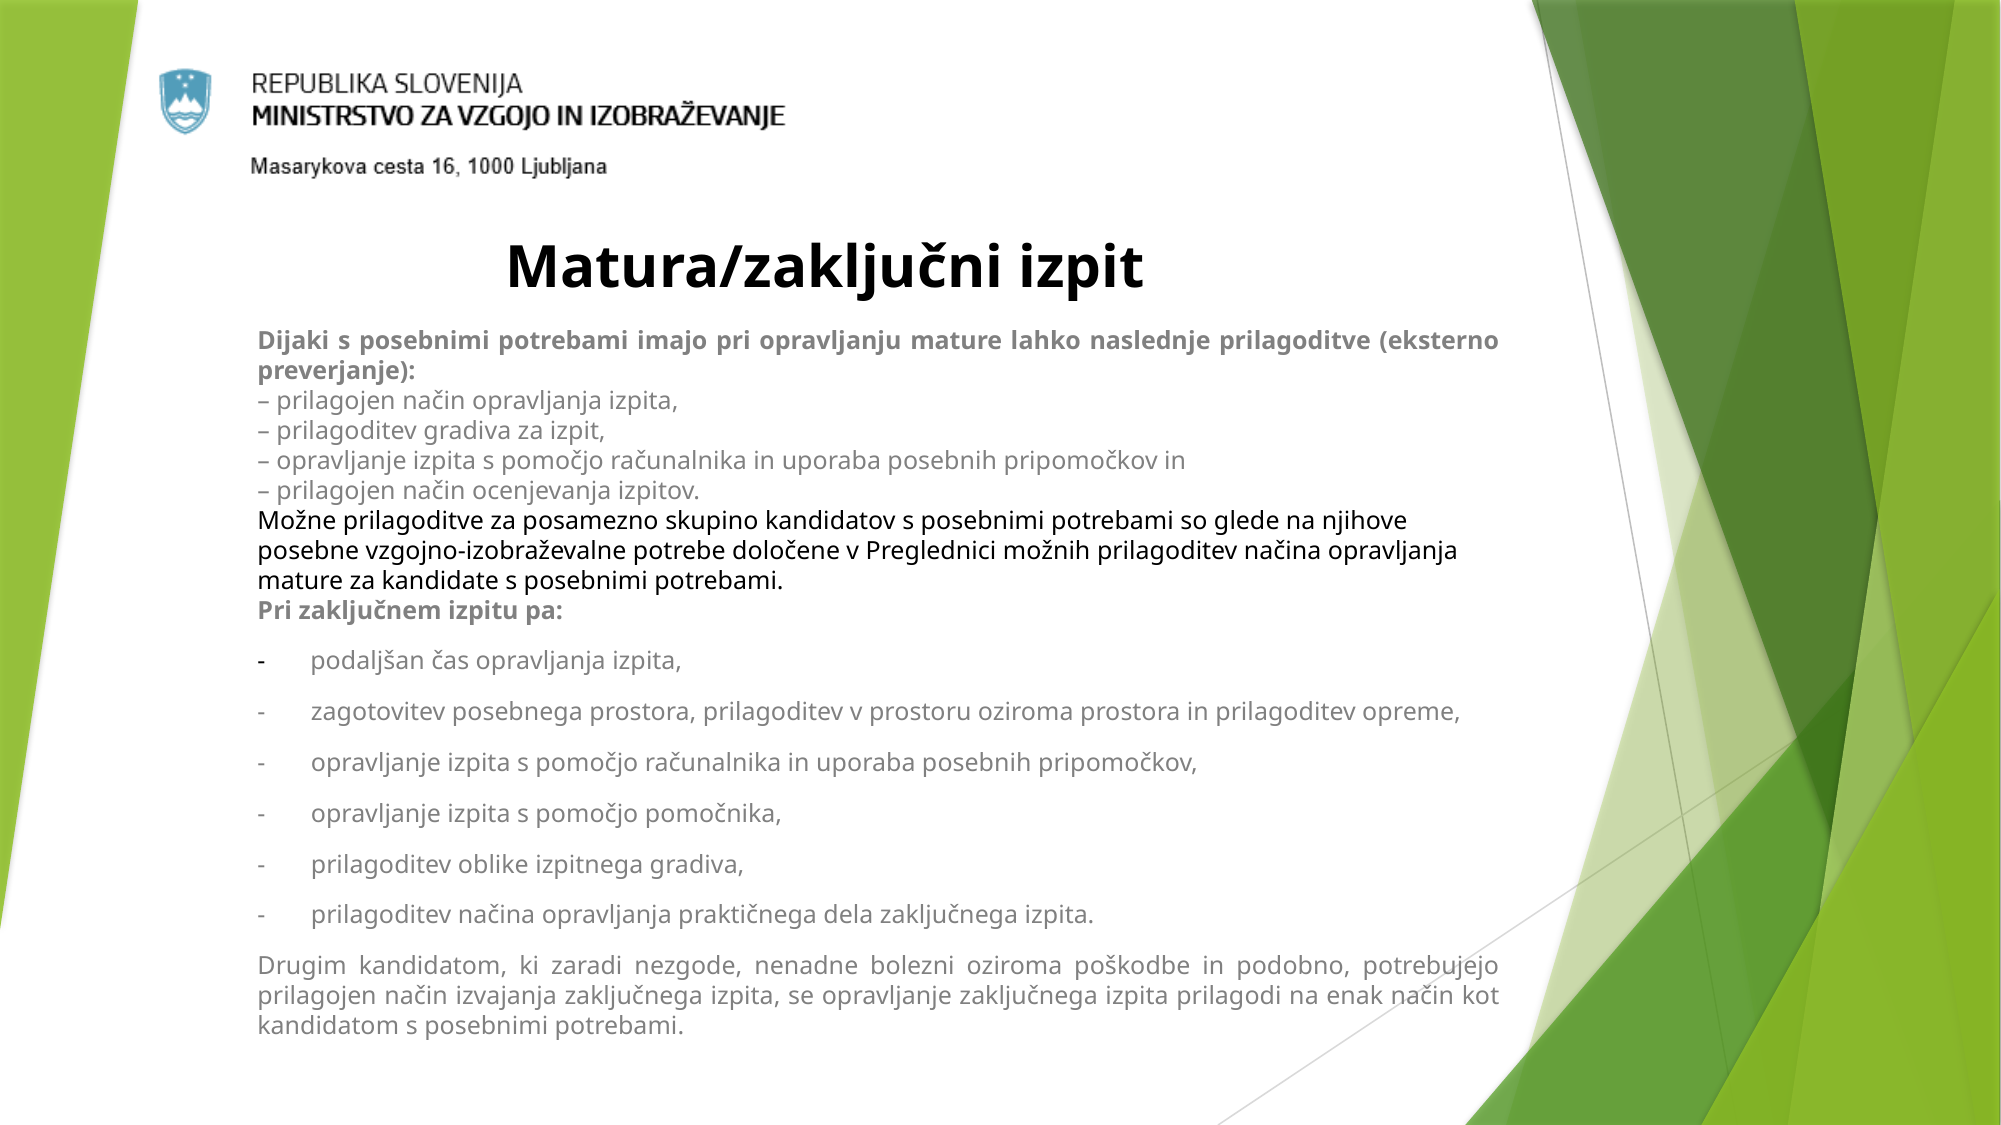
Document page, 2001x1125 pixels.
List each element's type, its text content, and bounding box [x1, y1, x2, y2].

subtitle Dijaki s posebnimi potrebami imajo pri opravljanju mature lahko naslednje prilagoditve (eksterno preverjanje): – prilagojen način opravljanja izpita, – prilagoditev gradiva za izpit, – opravljanje izpita s pomočjo računalnika in uporaba posebnih pripomočkov in – prilagojen način ocenjevanja izpitov. Možne prilagoditve za posamezno skupino kandidatov s posebnimi potrebami so glede na njihove posebne vzgojno-izobraževalne potrebe določene v Preglednici možnih prilagoditev načina opravljanja mature za kandidate s posebnimi potrebami. Pri zaključnem izpitu pa: - podaljšan čas opravljanja izpita, - zagotovitev posebnega prostora, prilagoditev v prostoru oziroma prostora in prilagoditev opreme, - opravljanje izpita s pomočjo računalnika in uporaba posebnih pripomočkov, - opravljanje izpita s pomočjo pomočnika, - prilagoditev oblike izpitnega gradiva, - prilagoditev načina opravljanja praktičnega dela zaključnega izpita. Drugim kandidatom, ki zaradi nezgode, nenadne bolezni oziroma poškodbe in podobno, potrebujejo prilagojen način izvajanja zaključnega izpita, se opravljanje zaključnega izpita prilagodi na enak način kot kandidatom s posebnimi potrebami. [242, 317, 1517, 1082]
title Matura/zaključni izpit [187, 194, 1462, 307]
picture [145, 42, 800, 195]
